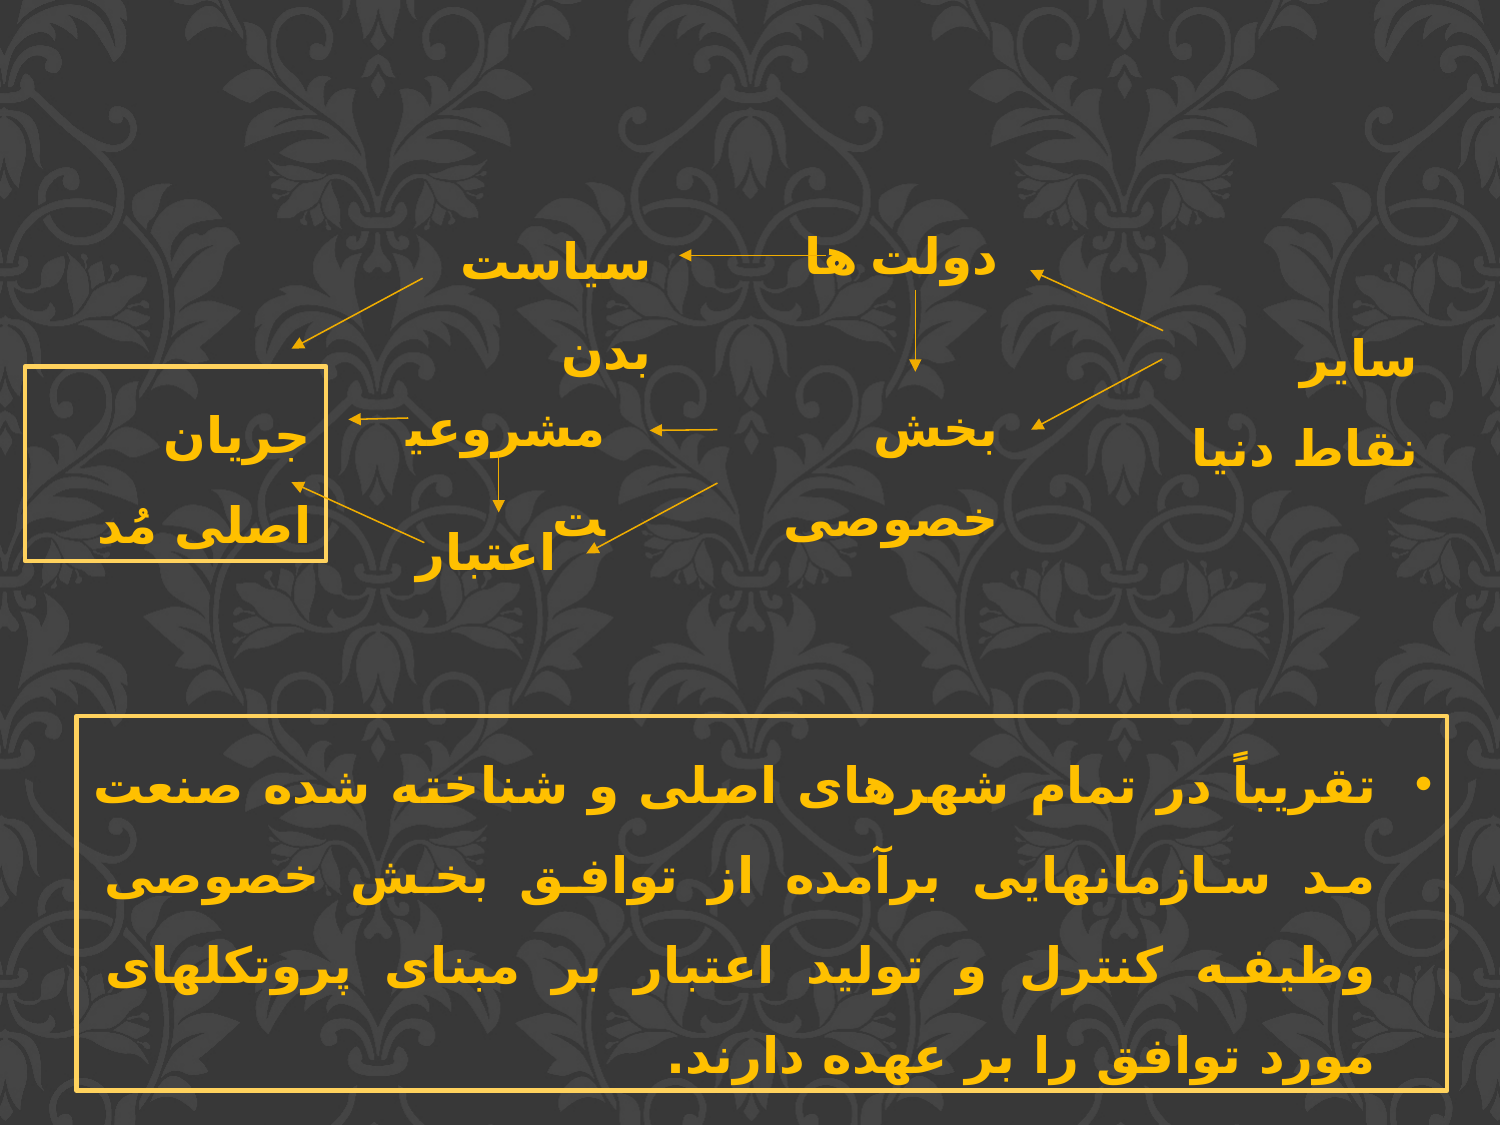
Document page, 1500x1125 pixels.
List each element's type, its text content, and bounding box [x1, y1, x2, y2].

text_box سایر نقاط دنیا [1161, 289, 1433, 485]
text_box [1030, 358, 1163, 430]
text_box دولت ها [741, 186, 1013, 292]
text_box تقریباً در تمام شهرهای اصلی و شناخته شده صنعت مد سازمان­هایی برآمده از توافق بخش خصوصی وظیفه کنترل و تولید اعتبار بر مبنای پروتکل­های مورد توافق را بر عهده دارند. [76, 715, 1447, 1091]
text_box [586, 482, 718, 554]
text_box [1029, 269, 1164, 331]
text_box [291, 277, 423, 349]
text_box مشروعیت [383, 359, 621, 482]
text_box بخش خصوصی [706, 359, 1014, 554]
text_box اعتبار [368, 482, 605, 588]
text_box جریان اصلی مُد [25, 366, 326, 562]
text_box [291, 482, 425, 543]
text_box سیاست بدن [394, 191, 667, 387]
